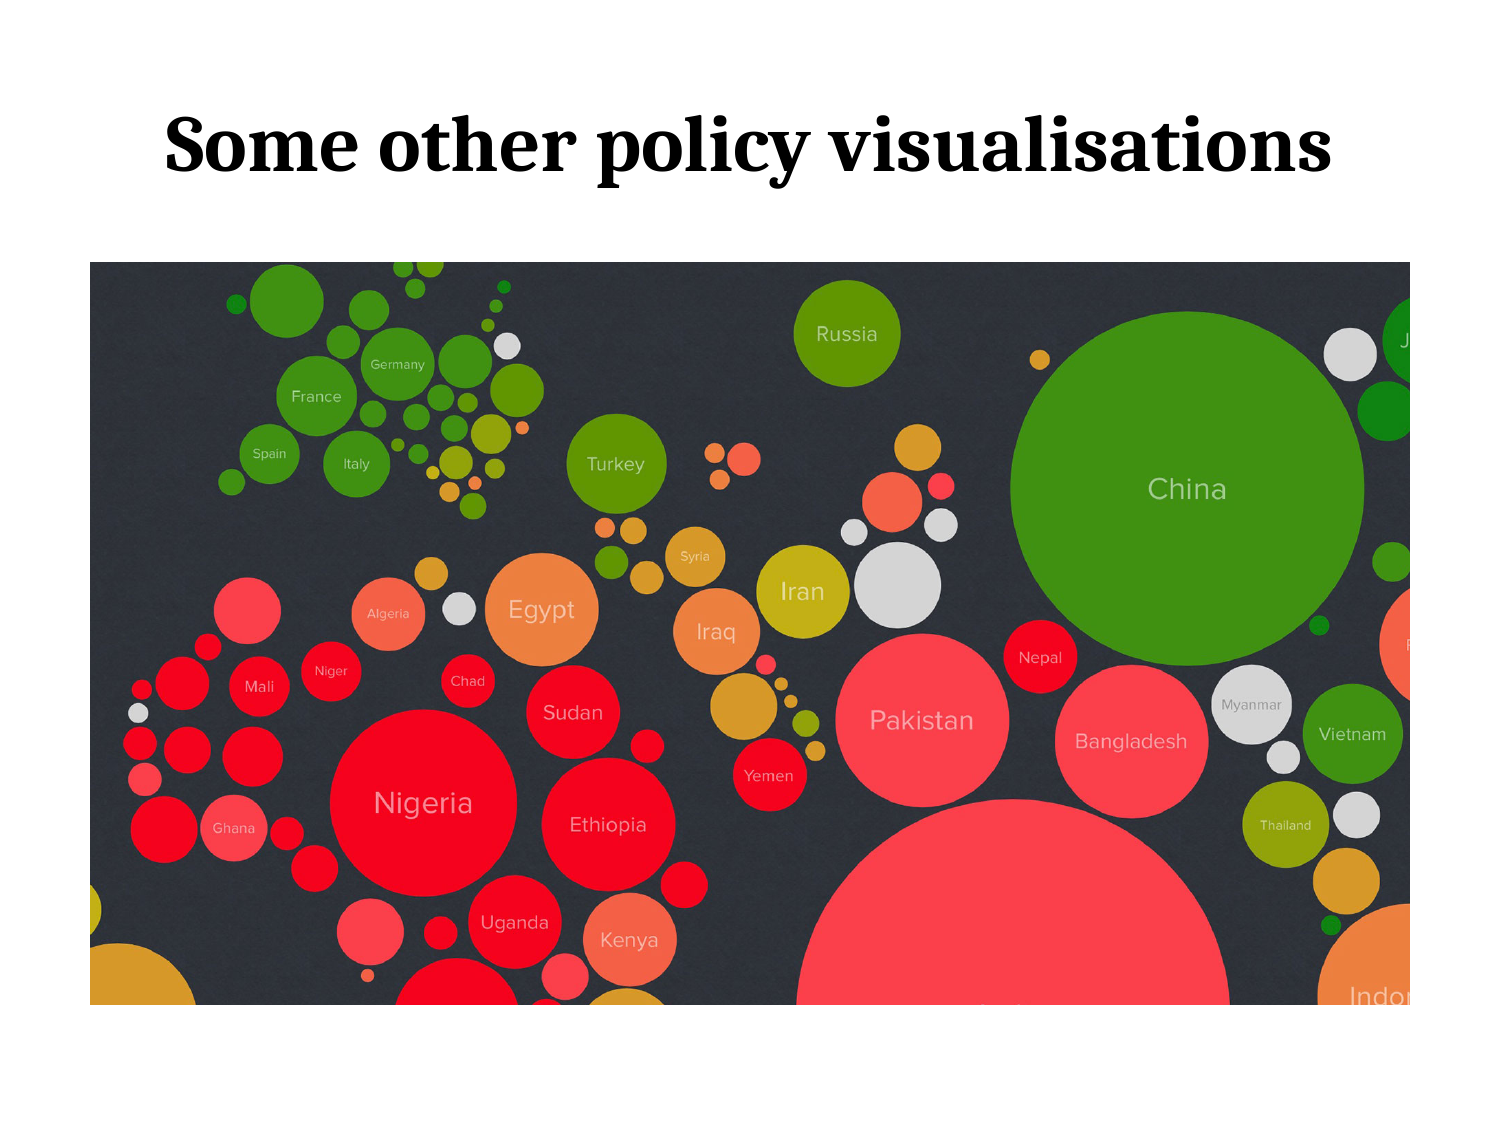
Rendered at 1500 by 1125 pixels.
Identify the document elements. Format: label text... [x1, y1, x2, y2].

title Some other policy visualisations [75, 45, 1425, 233]
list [89, 262, 1411, 1006]
